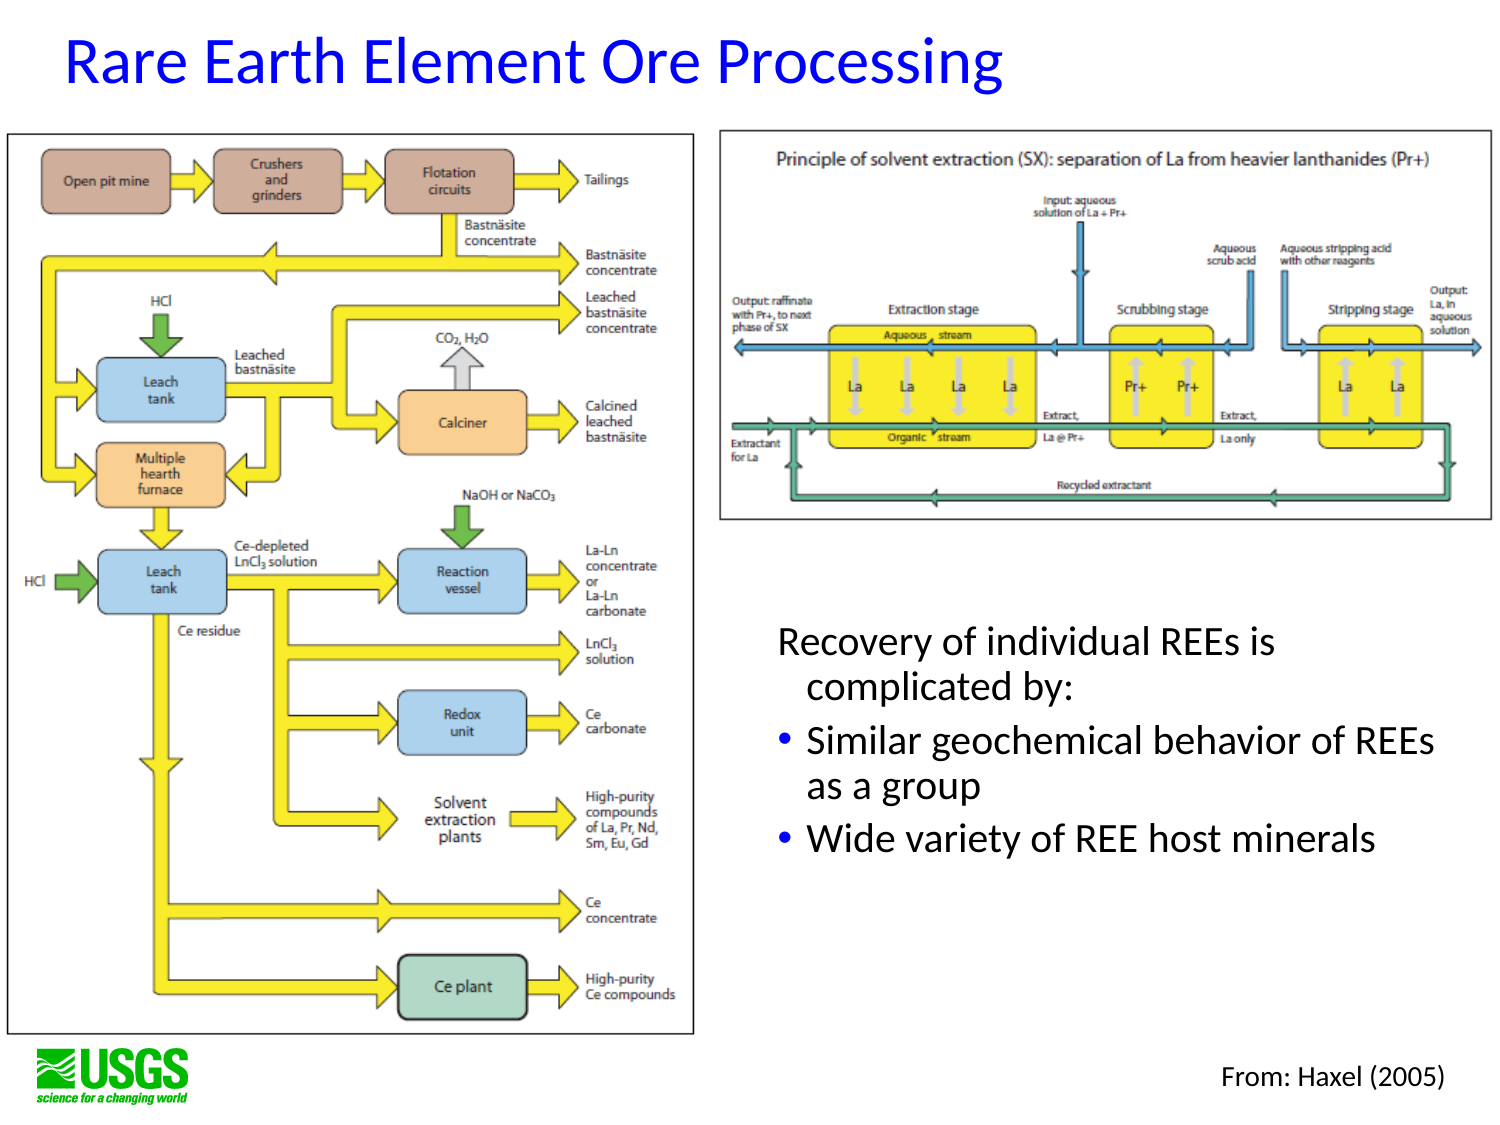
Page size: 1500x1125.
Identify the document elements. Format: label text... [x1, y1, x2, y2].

text_box From: Haxel (2005) [1206, 1049, 1461, 1100]
picture [715, 124, 1500, 526]
text_box Rare Earth Element Ore Processing [50, 24, 1063, 113]
picture [0, 127, 701, 1039]
text_box Recovery of individual REEs is complicated by: Similar geochemical behavior of REEs as a group Wide variety of REE host minerals [724, 612, 1475, 1000]
picture [37, 1048, 188, 1105]
